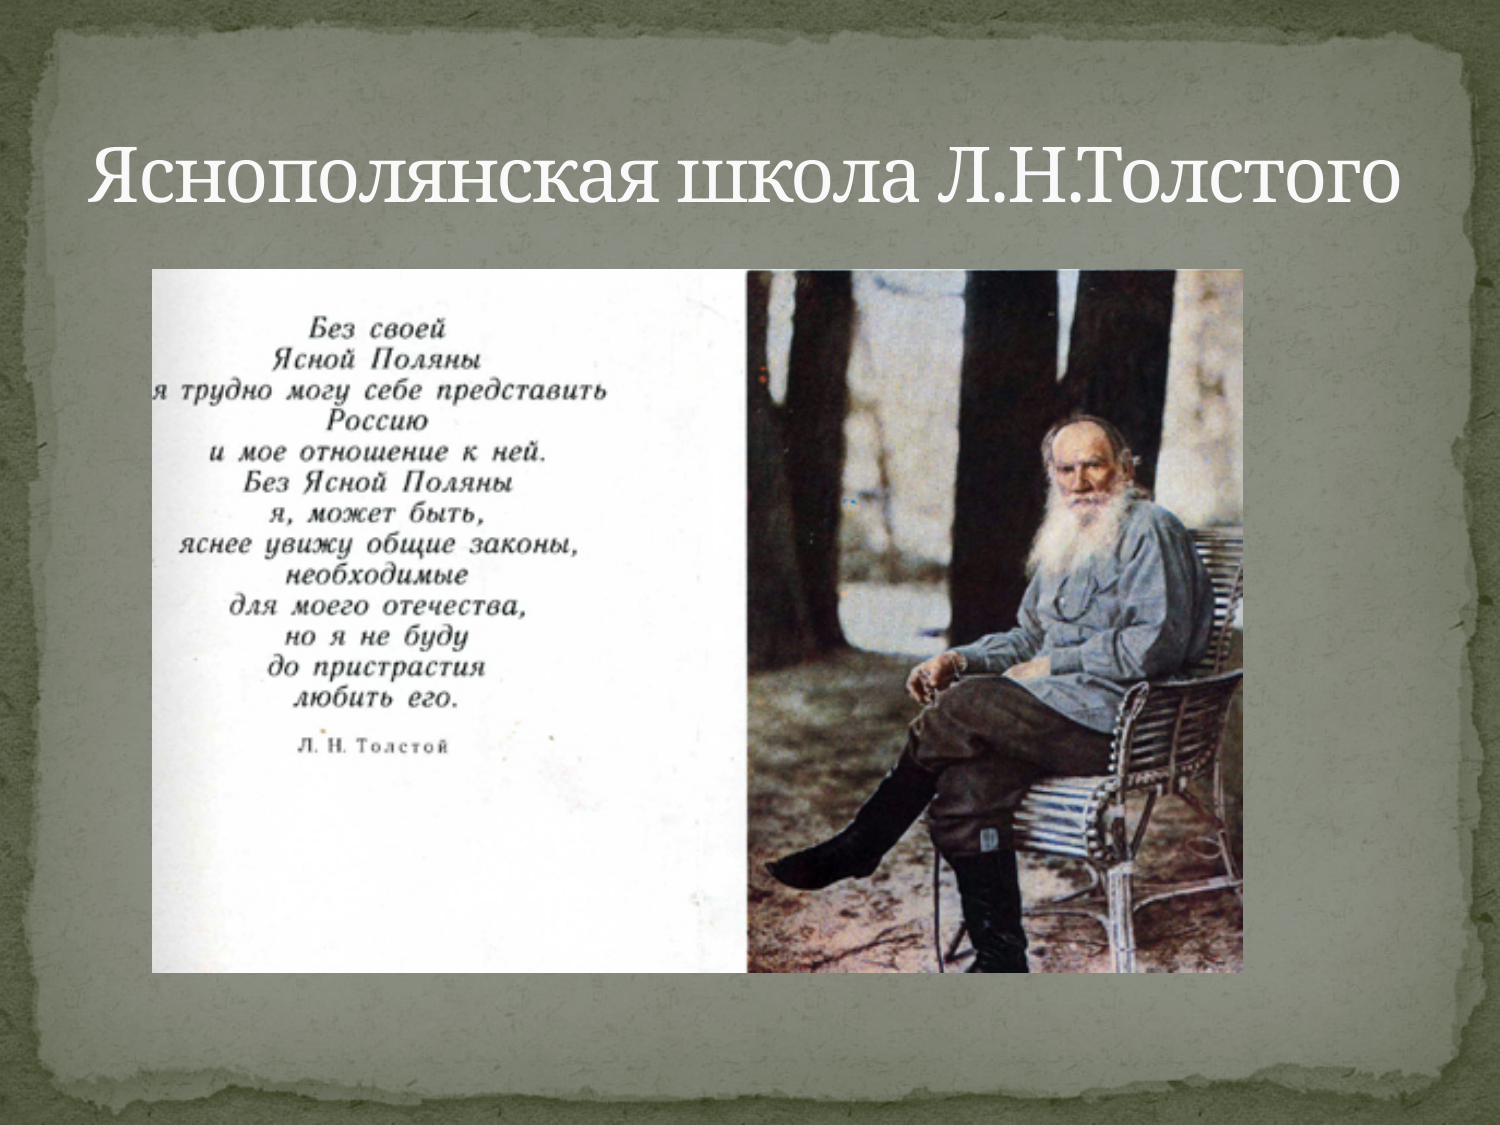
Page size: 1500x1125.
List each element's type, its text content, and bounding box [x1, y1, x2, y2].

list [155, 272, 1241, 971]
title Яснополянская школа Л.Н.Толстого [74, 24, 1425, 225]
